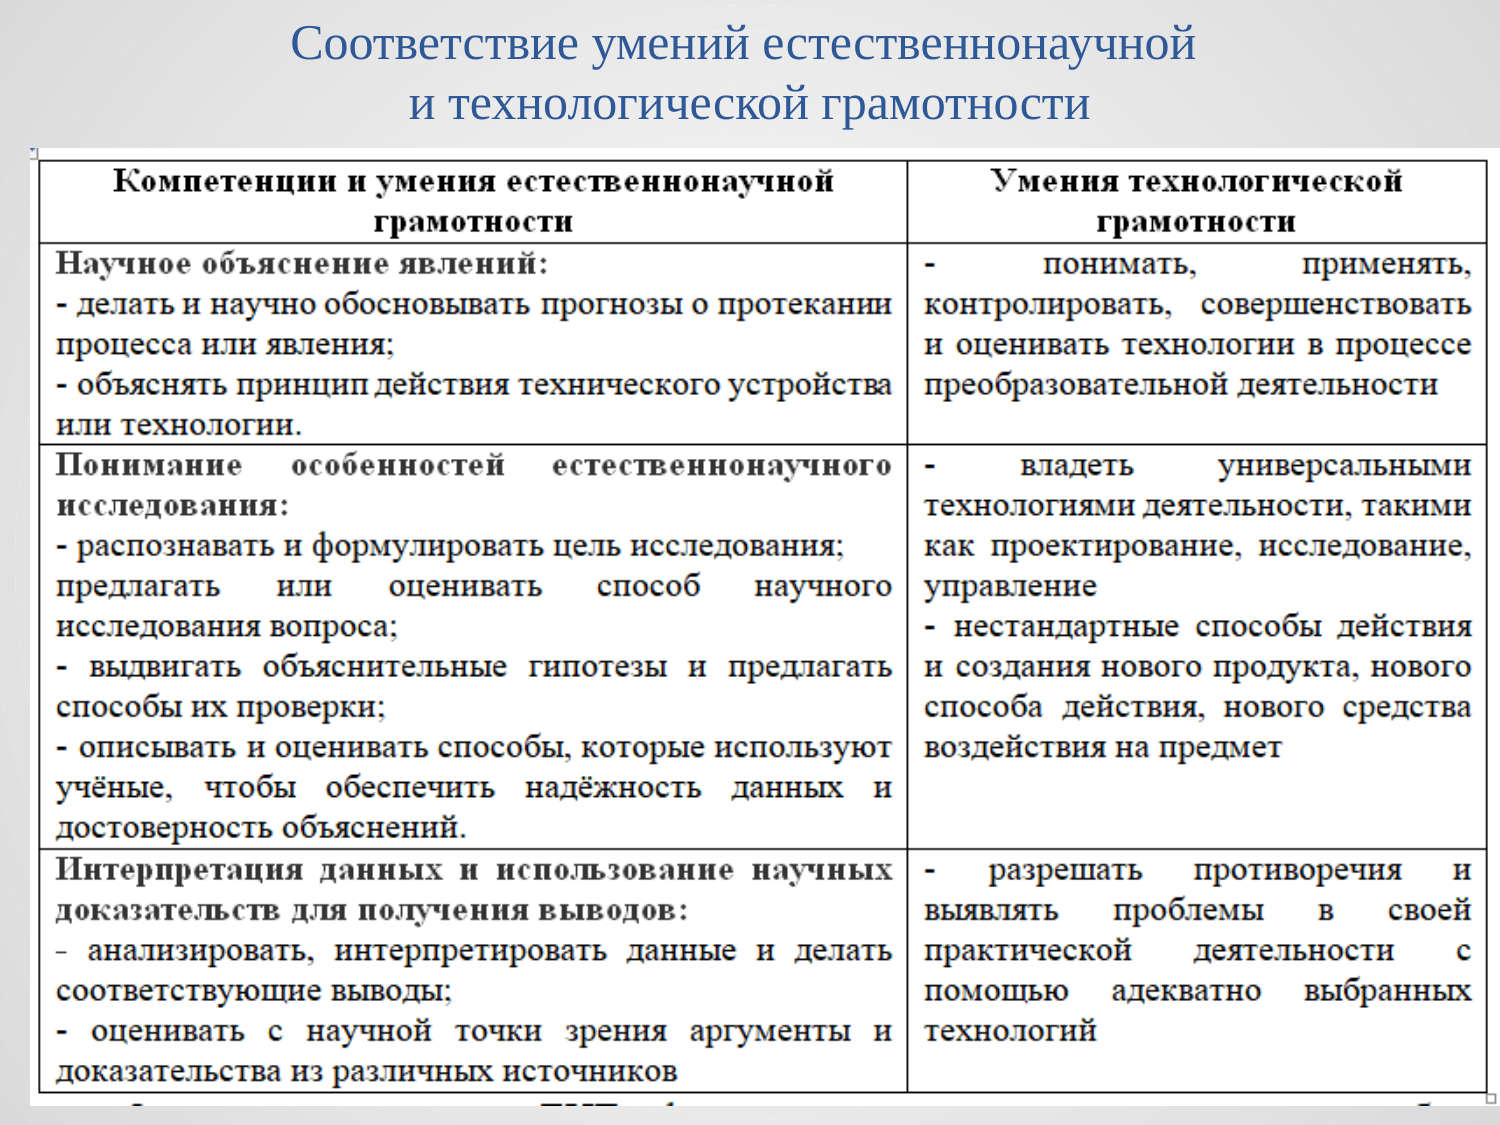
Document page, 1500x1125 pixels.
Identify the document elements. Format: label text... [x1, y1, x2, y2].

title Соответствие умений естественнонаучной и технологической грамотности [75, 30, 1425, 138]
picture [29, 148, 1500, 1107]
